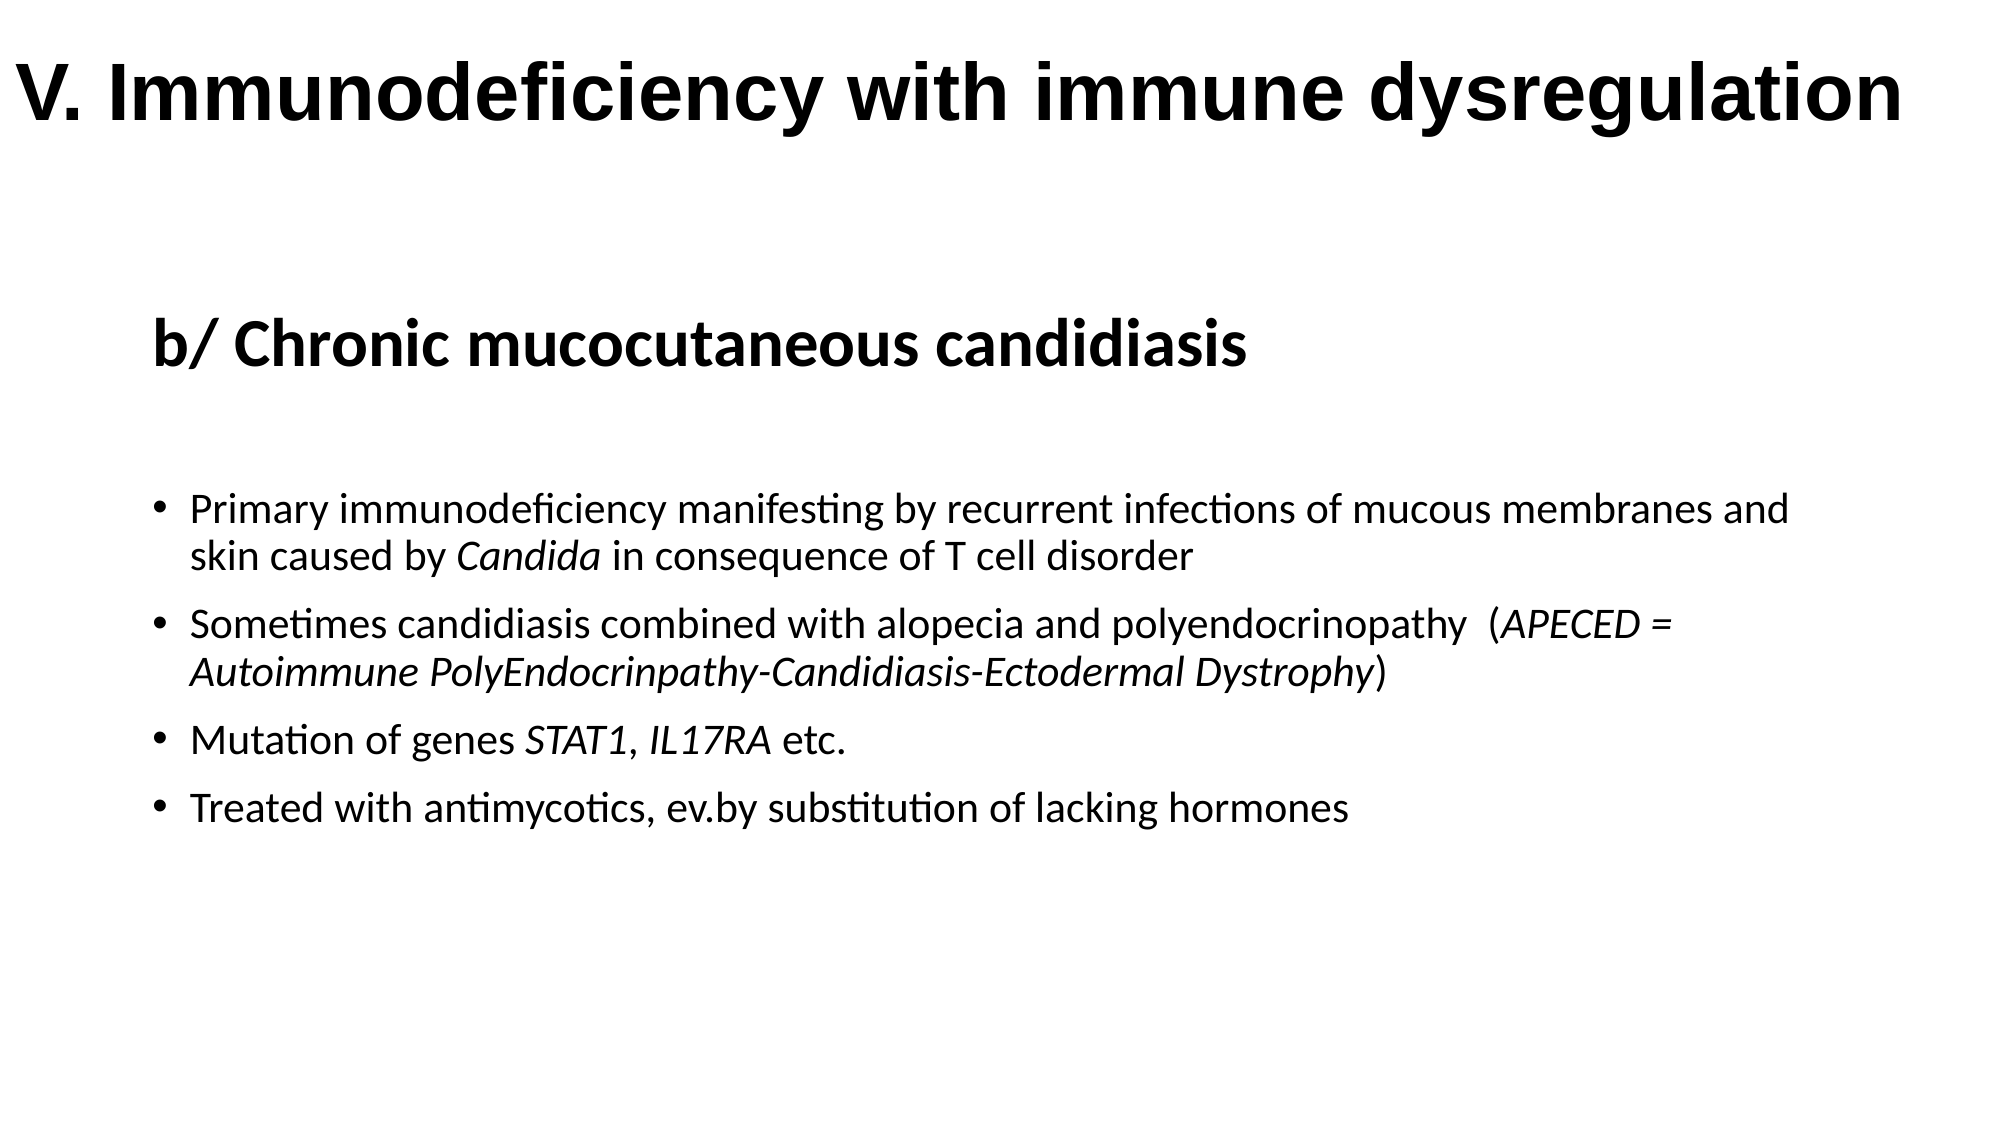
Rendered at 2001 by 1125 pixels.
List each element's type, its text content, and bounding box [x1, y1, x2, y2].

title V. Immunodeficiency with immune dysregulation [0, 0, 1977, 188]
list b/ Chronic mucocutaneous candidiasis Primary immunodeficiency manifesting by recurrent infections of mucous membranes and skin caused by Candida in consequence of T cell disorder Sometimes candidiasis combined with alopecia and polyendocrinopathy (APECED = Autoimmune PolyEndocrinpathy-Candidiasis-Ectodermal Dystrophy) Mutation of genes STAT1, IL17RA etc. Treated with antimycotics, ev.by substitution of lacking hormones [137, 299, 1863, 1014]
